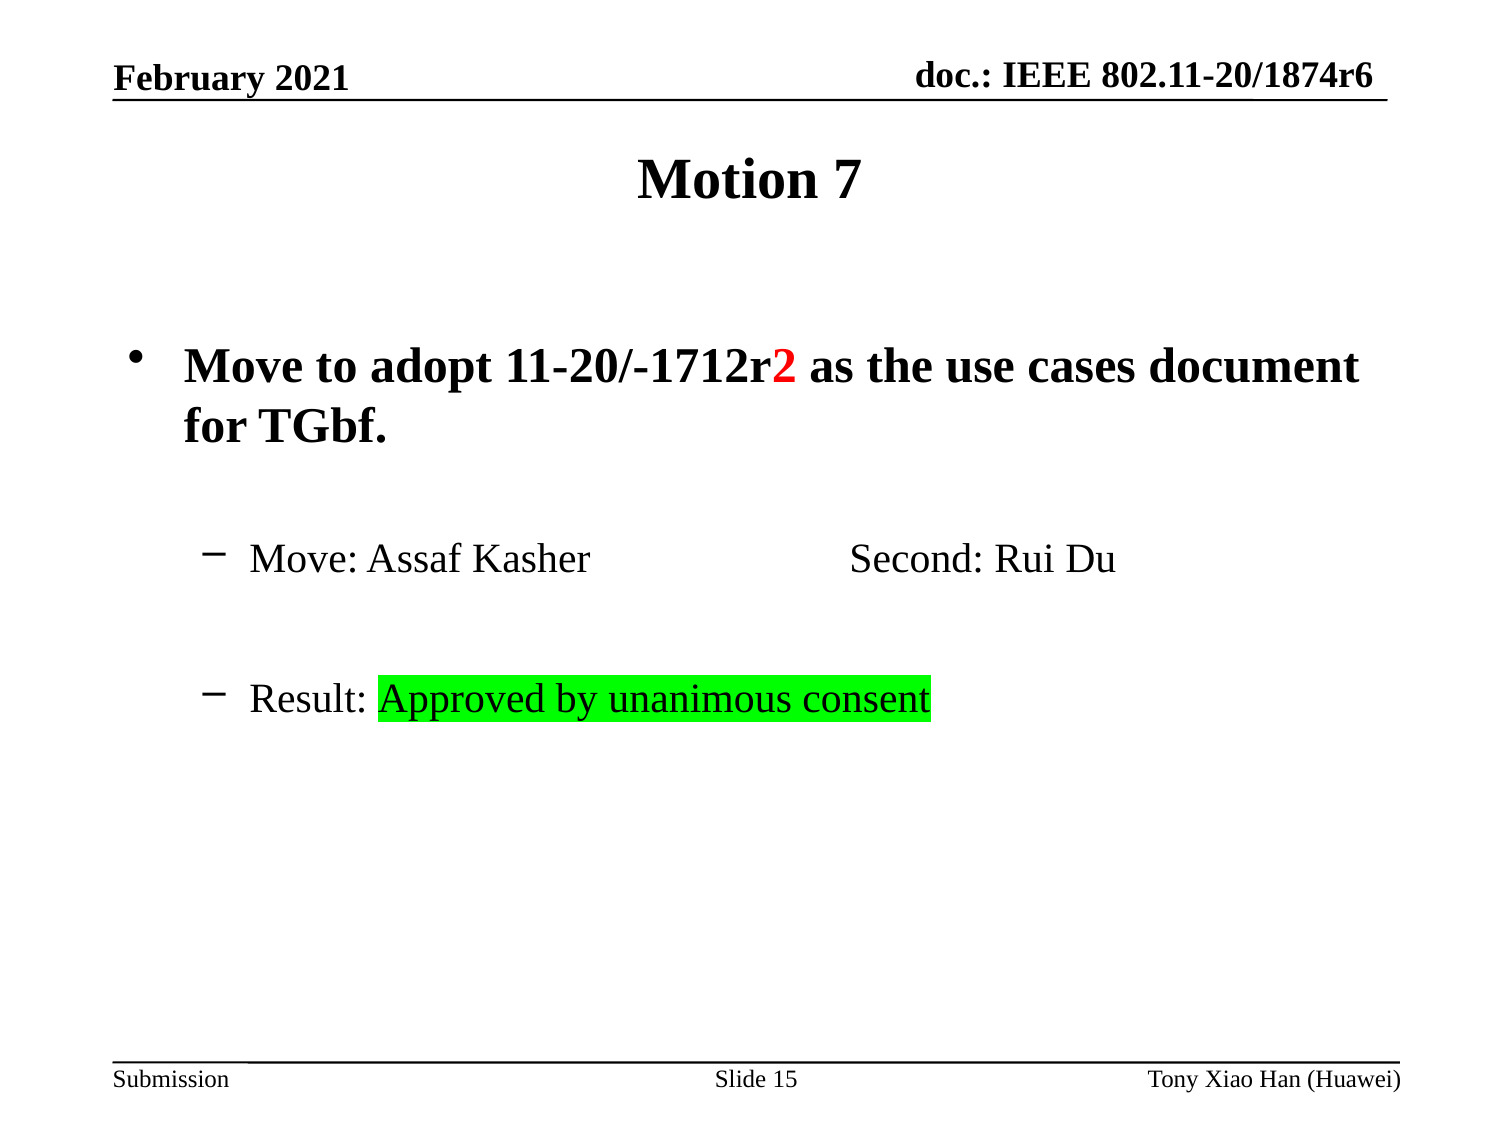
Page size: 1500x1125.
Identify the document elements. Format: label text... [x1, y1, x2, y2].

text_box Motion 7 [112, 87, 1388, 263]
footer Tony Xiao Han (Huawei) [999, 1061, 1402, 1093]
text_box Move to adopt 11-20/-1712r2 as the use cases document for TGbf. Move: Assaf Kasher Second: Rui Du Result: Approved by unanimous consent [112, 324, 1388, 1013]
slide_number Slide 15 [712, 1061, 800, 1093]
